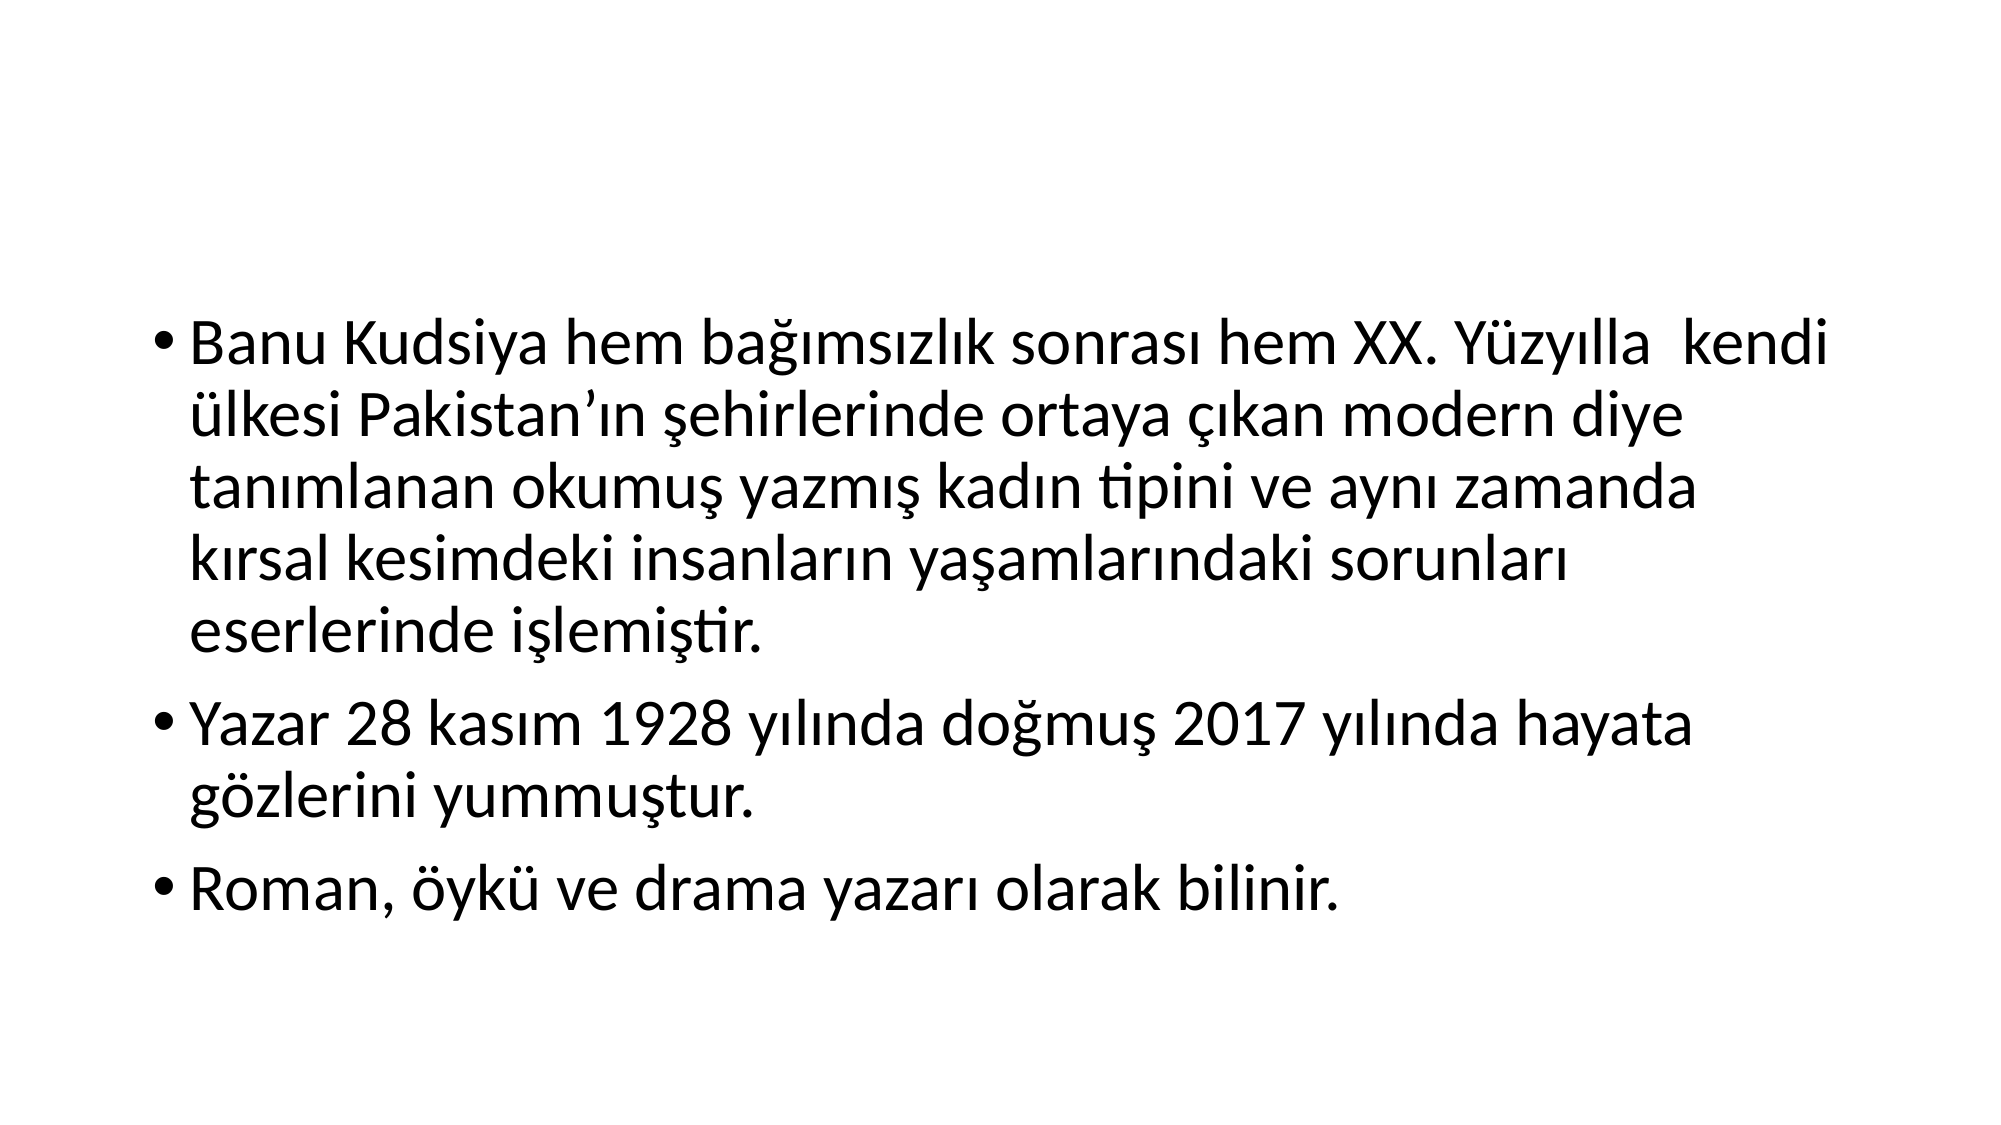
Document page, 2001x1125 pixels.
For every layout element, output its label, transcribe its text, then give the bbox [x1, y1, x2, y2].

list Banu Kudsiya hem bağımsızlık sonrası hem XX. Yüzyılla kendi ülkesi Pakistan’ın şehirlerinde ortaya çıkan modern diye tanımlanan okumuş yazmış kadın tipini ve aynı zamanda kırsal kesimdeki insanların yaşamlarındaki sorunları eserlerinde işlemiştir. Yazar 28 kasım 1928 yılında doğmuş 2017 yılında hayata gözlerini yummuştur. Roman, öykü ve drama yazarı olarak bilinir. [137, 299, 1863, 1014]
